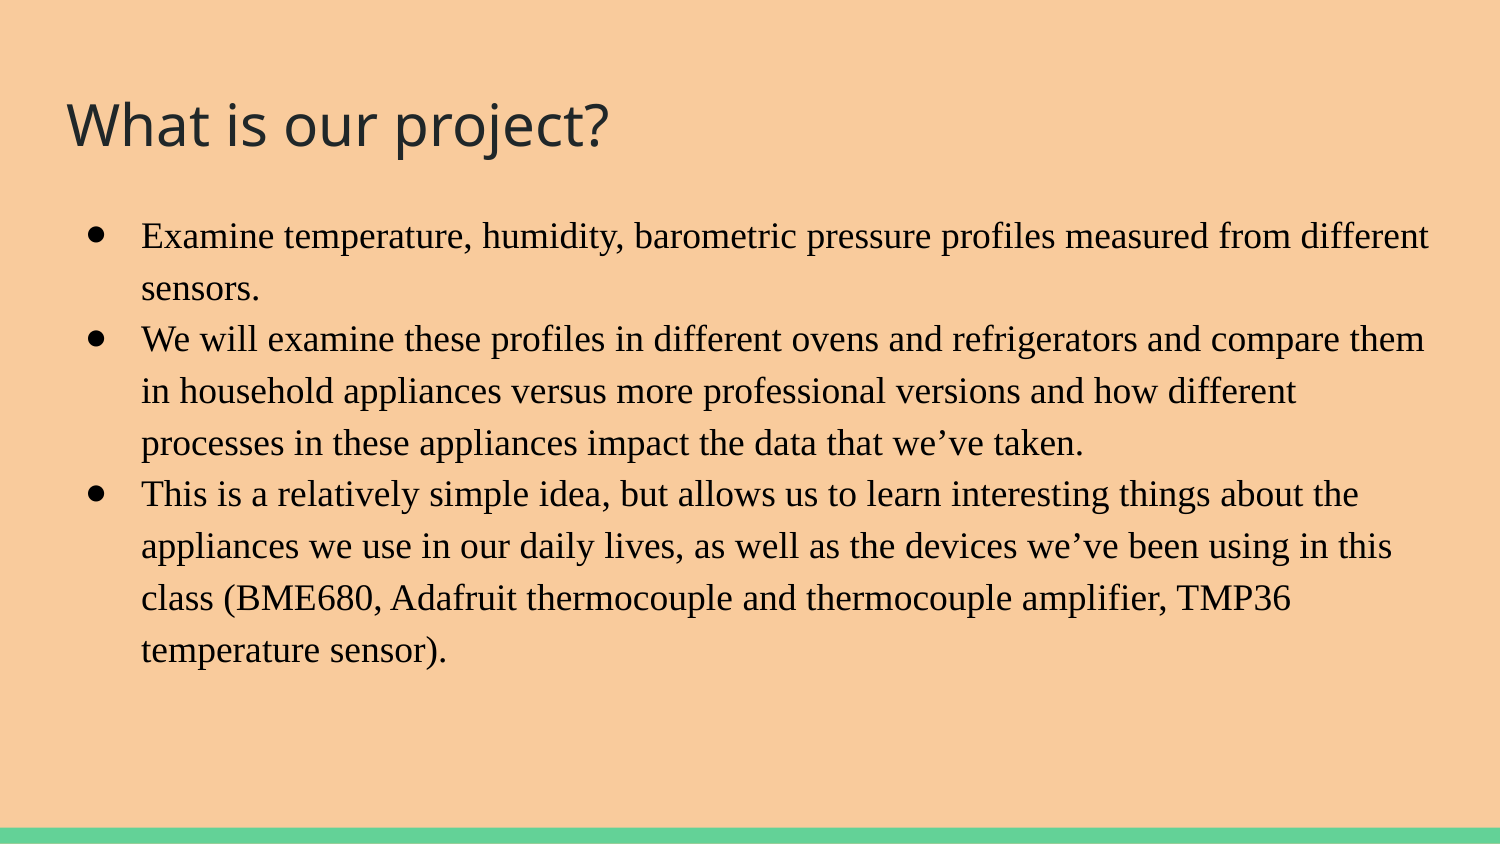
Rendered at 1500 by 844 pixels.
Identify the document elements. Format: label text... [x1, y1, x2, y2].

title What is our project? [51, 72, 1449, 167]
list Examine temperature, humidity, barometric pressure profiles measured from different sensors. We will examine these profiles in different ovens and refrigerators and compare them in household appliances versus more professional versions and how different processes in these appliances impact the data that we’ve taken. This is a relatively simple idea, but allows us to learn interesting things about the appliances we use in our daily lives, as well as the devices we’ve been using in this class (BME680, Adafruit thermocouple and thermocouple amplifier, TMP36 temperature sensor). [51, 189, 1449, 750]
